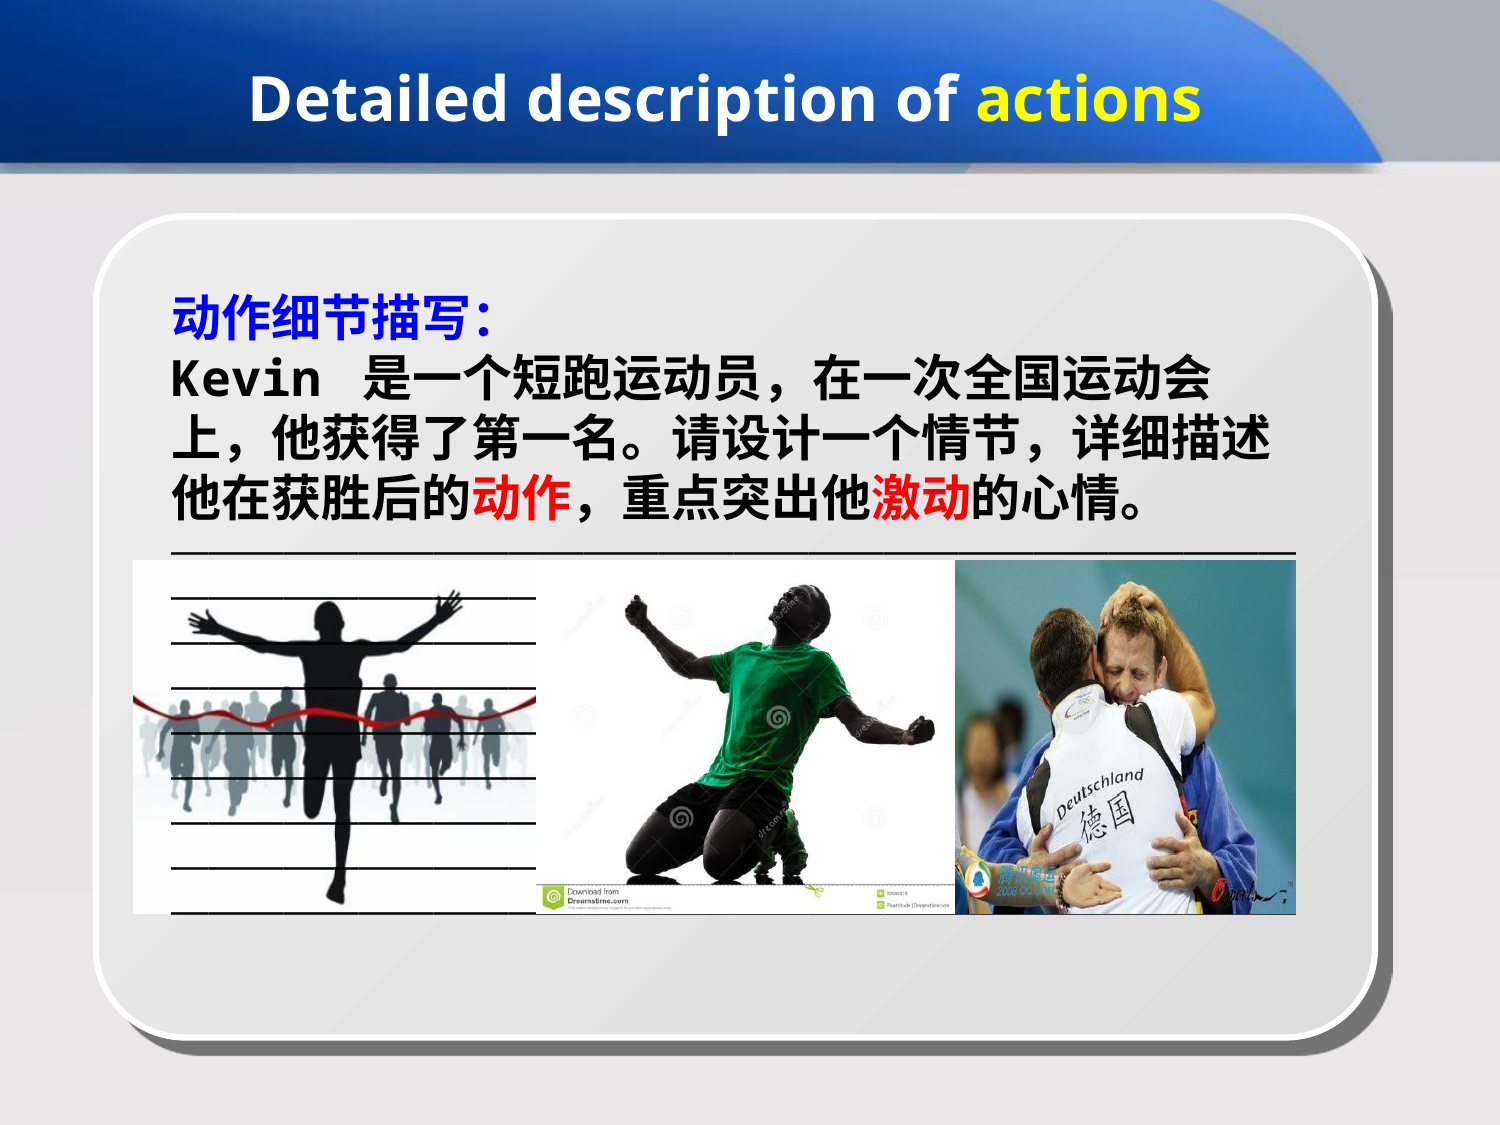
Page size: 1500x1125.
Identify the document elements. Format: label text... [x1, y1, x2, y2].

text_box Detailed description of actions [1, 51, 1449, 142]
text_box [95, 216, 1436, 1078]
picture [0, 0, 1500, 1125]
